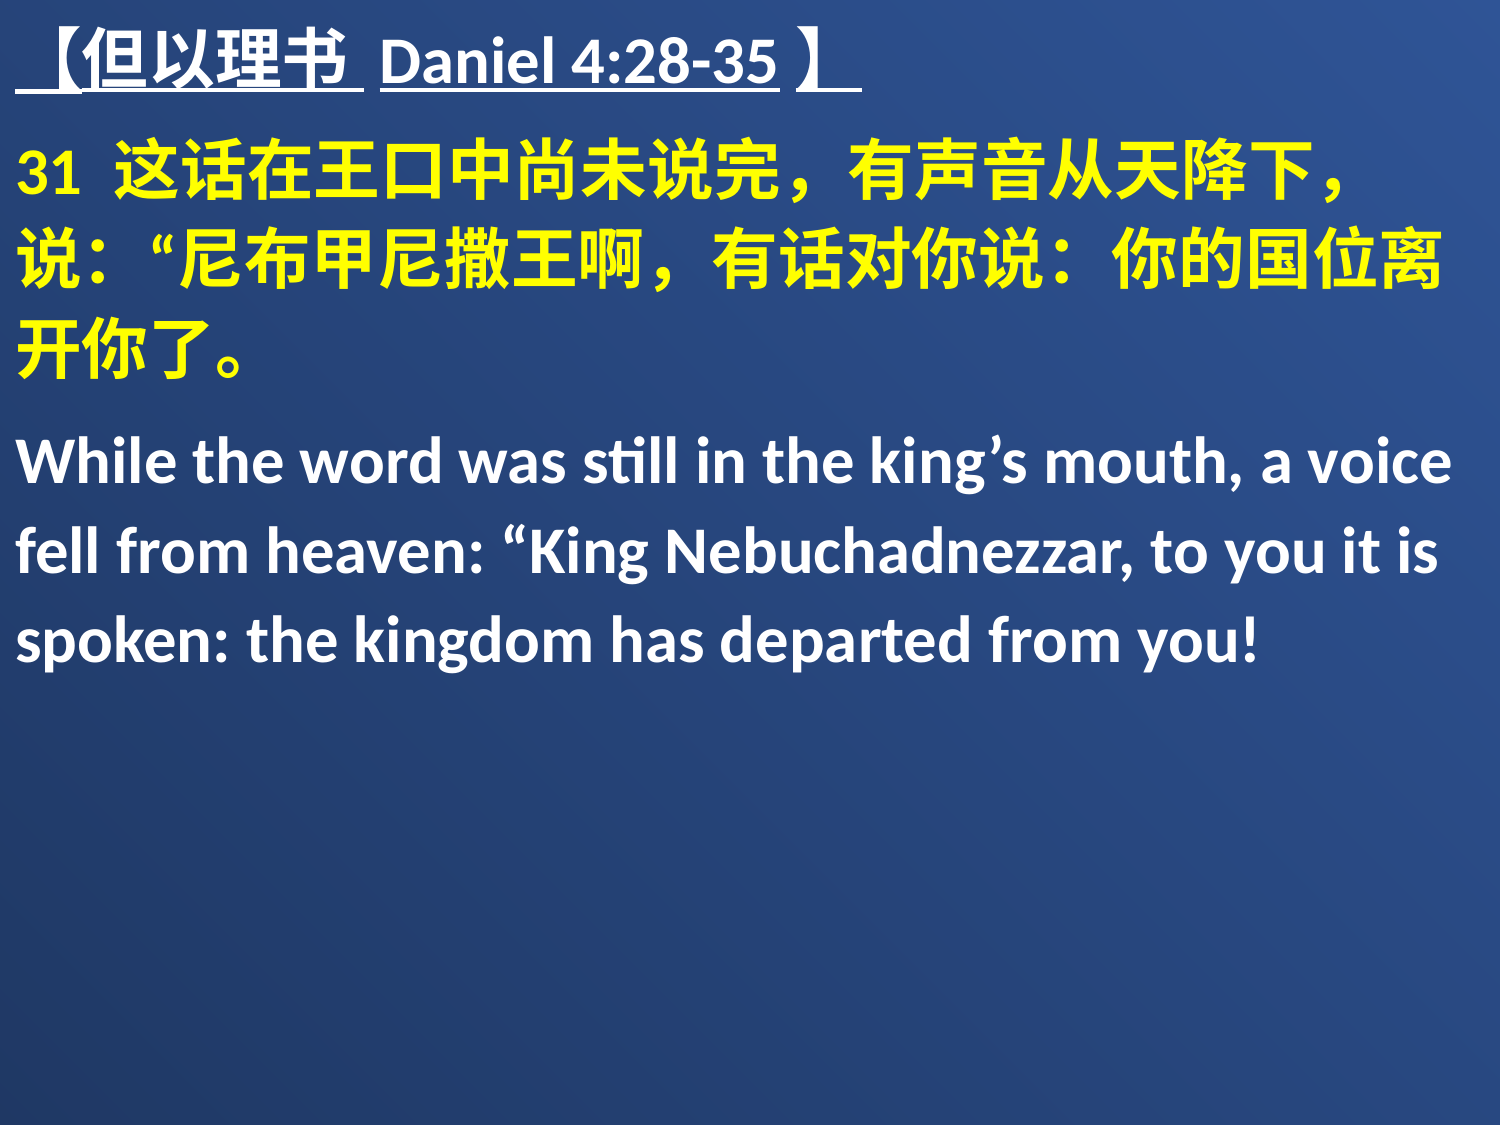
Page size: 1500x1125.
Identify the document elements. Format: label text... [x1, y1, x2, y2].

subtitle 【但以理书 Daniel 4:28-35】 31 这话在王口中尚未说完，有声音从天降下，说：“尼布甲尼撒王啊，有话对你说：你的国位离开你了。 While the word was still in the king’s mouth, a voice fell from heaven: “King Nebuchadnezzar, to you it is spoken: the kingdom has departed from you! [0, 0, 1500, 1125]
